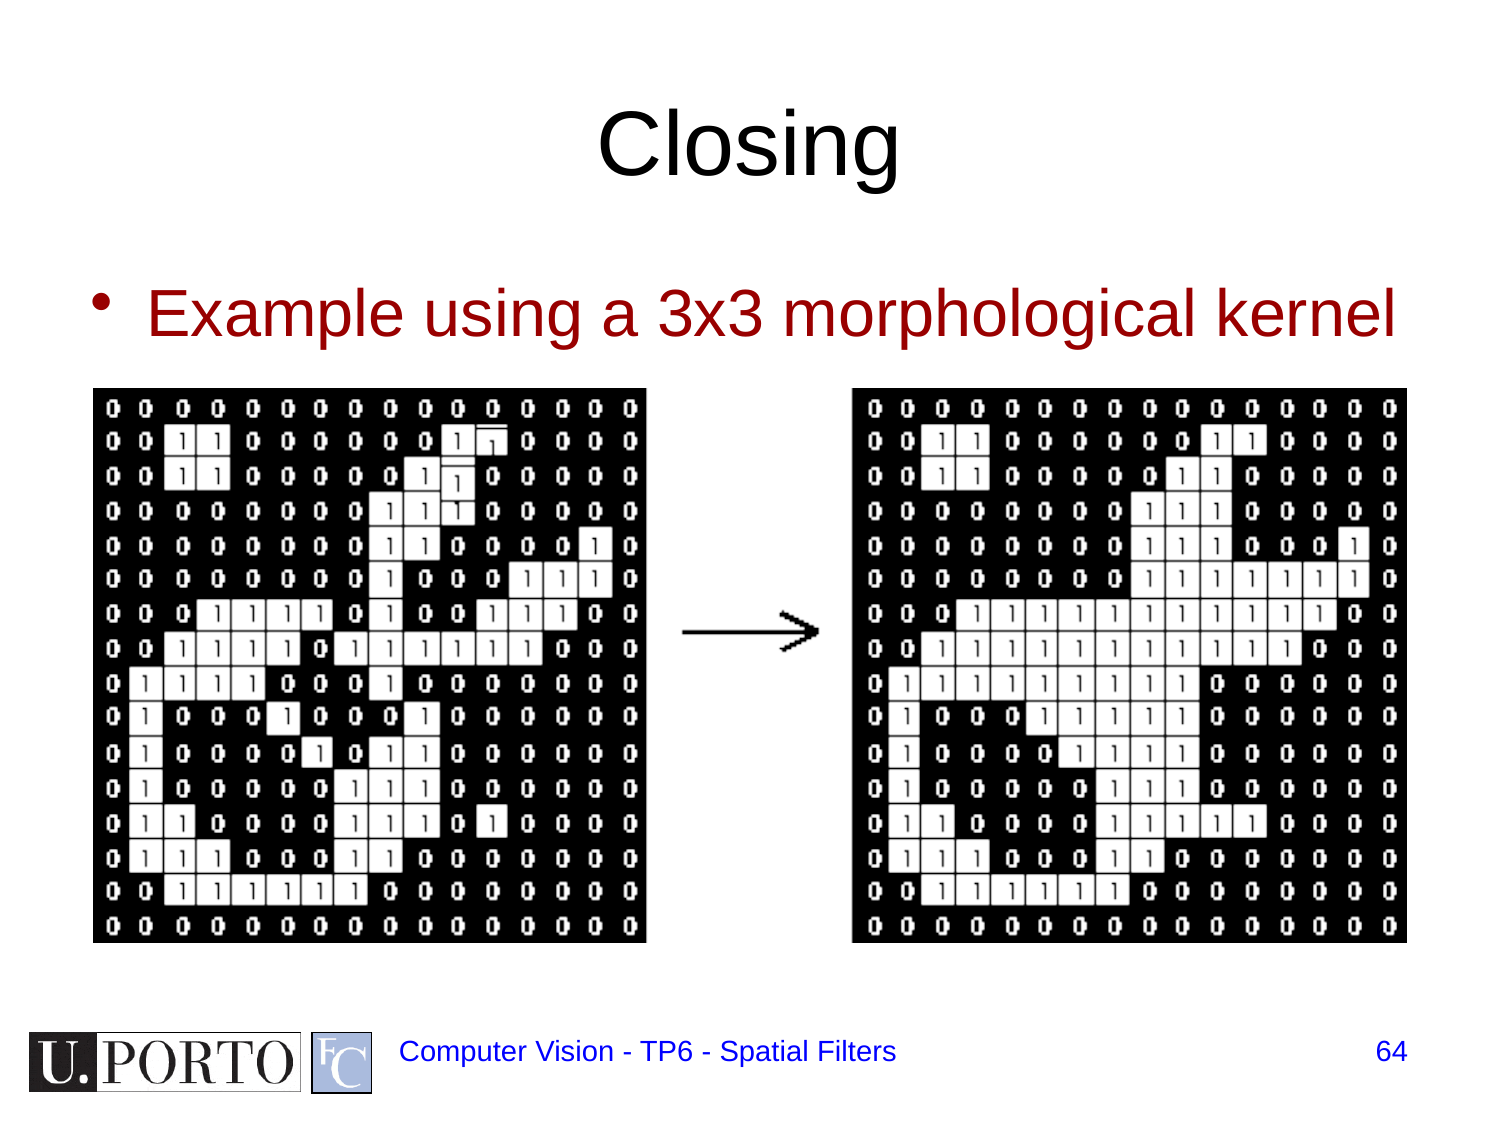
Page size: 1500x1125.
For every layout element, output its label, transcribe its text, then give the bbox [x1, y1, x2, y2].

list Example using a 3x3 morphological kernel [75, 262, 1425, 1005]
footer Computer Vision - TP6 - Spatial Filters [383, 1024, 1306, 1103]
slide_number 64 [1316, 1024, 1424, 1103]
title Closing [75, 45, 1425, 233]
picture [93, 388, 1407, 944]
picture [29, 1032, 301, 1092]
picture [313, 1033, 371, 1092]
